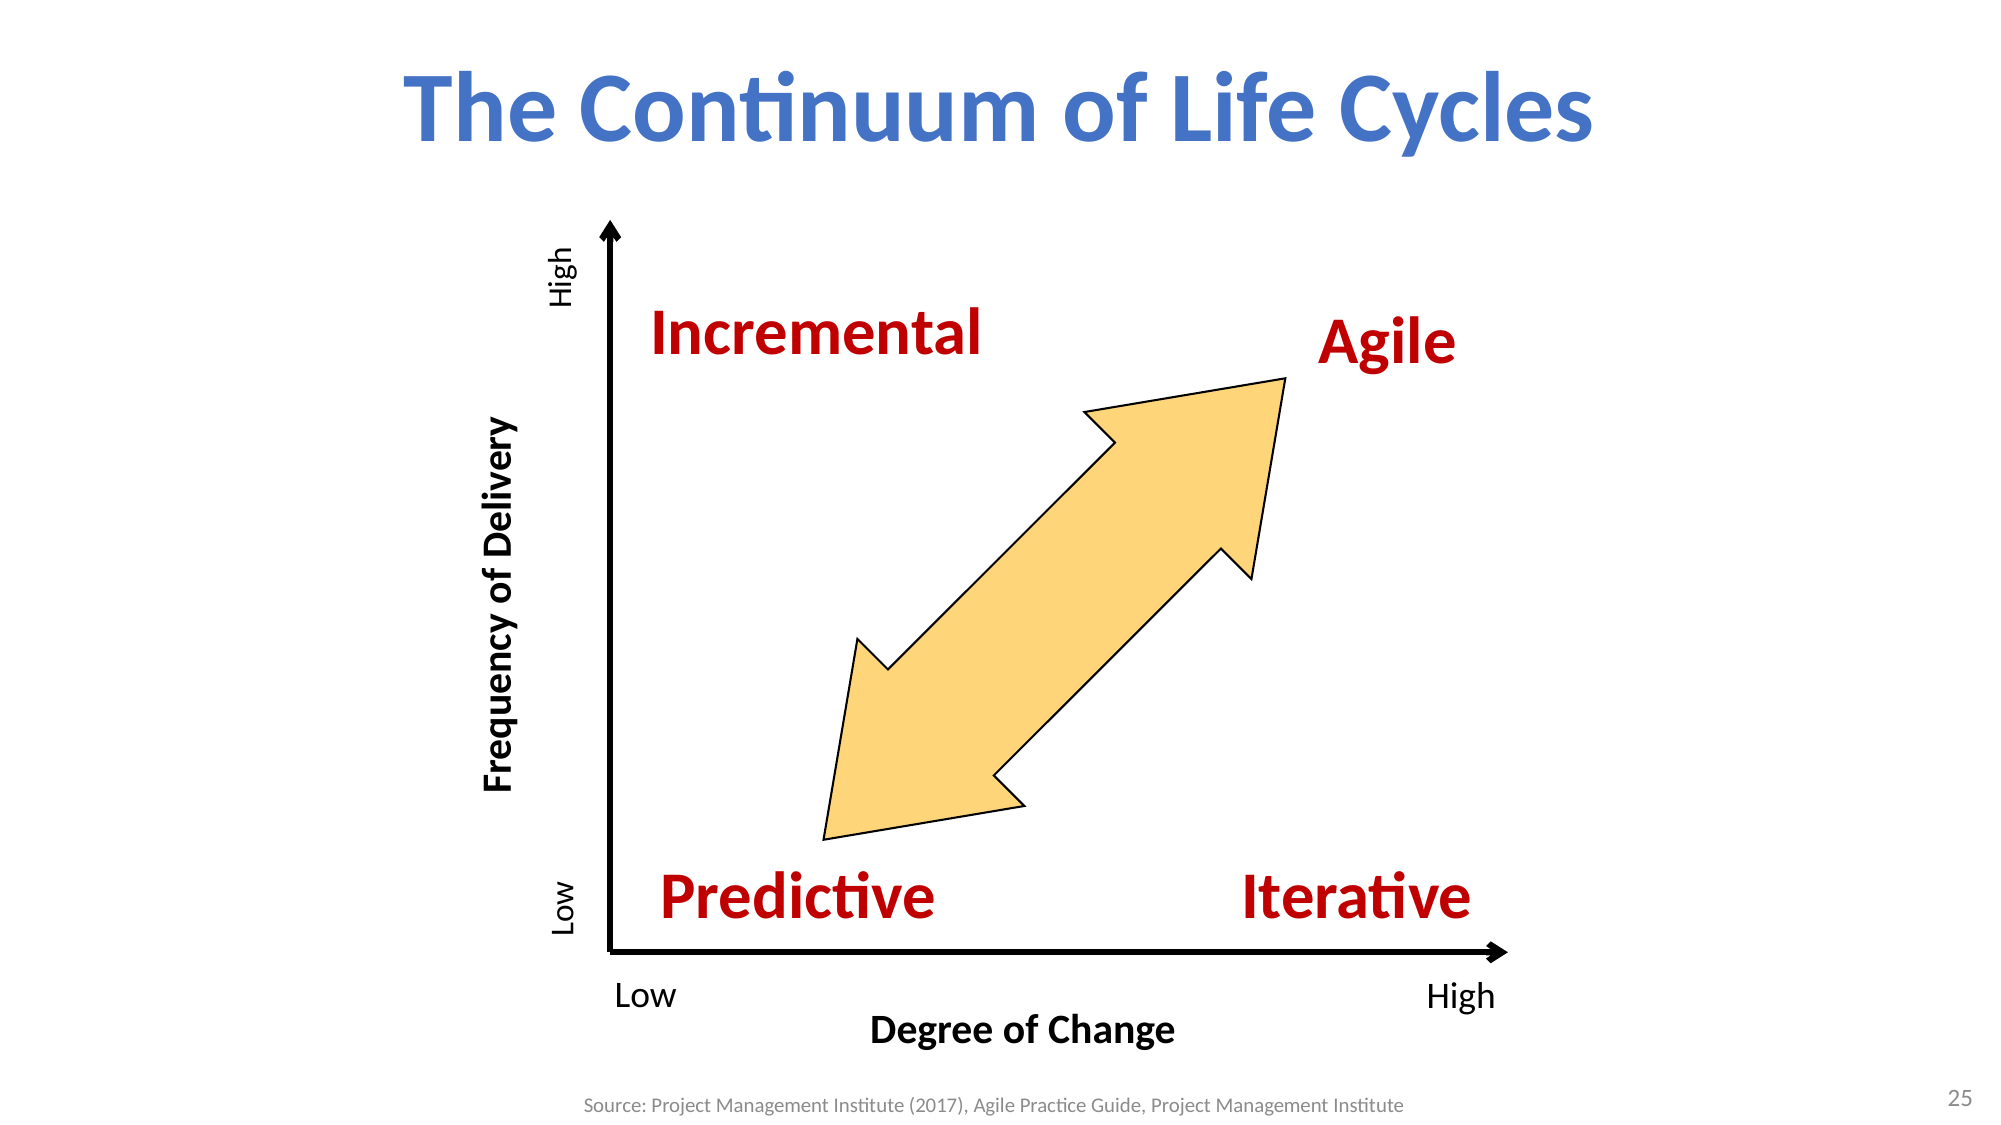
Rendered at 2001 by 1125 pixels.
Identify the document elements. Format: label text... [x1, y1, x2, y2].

text_box Low [532, 866, 588, 952]
title The Continuum of Life Cycles [324, 30, 1675, 173]
text_box Incremental [635, 280, 999, 376]
text_box Iterative [1226, 844, 1488, 940]
text_box Frequency of Delivery [461, 401, 527, 809]
text_box Agile [1303, 289, 1472, 384]
text_box Low [599, 962, 692, 1023]
text_box High [530, 232, 585, 324]
footer Source: Project Management Institute (2017), Agile Practice Guide, Project Management Institute [350, 1082, 1638, 1125]
text_box Predictive [645, 844, 951, 940]
text_box Degree of Change [855, 994, 1191, 1060]
slide_number 25 [1830, 1076, 1989, 1116]
text_box [822, 377, 1287, 842]
text_box High [1411, 964, 1511, 1024]
